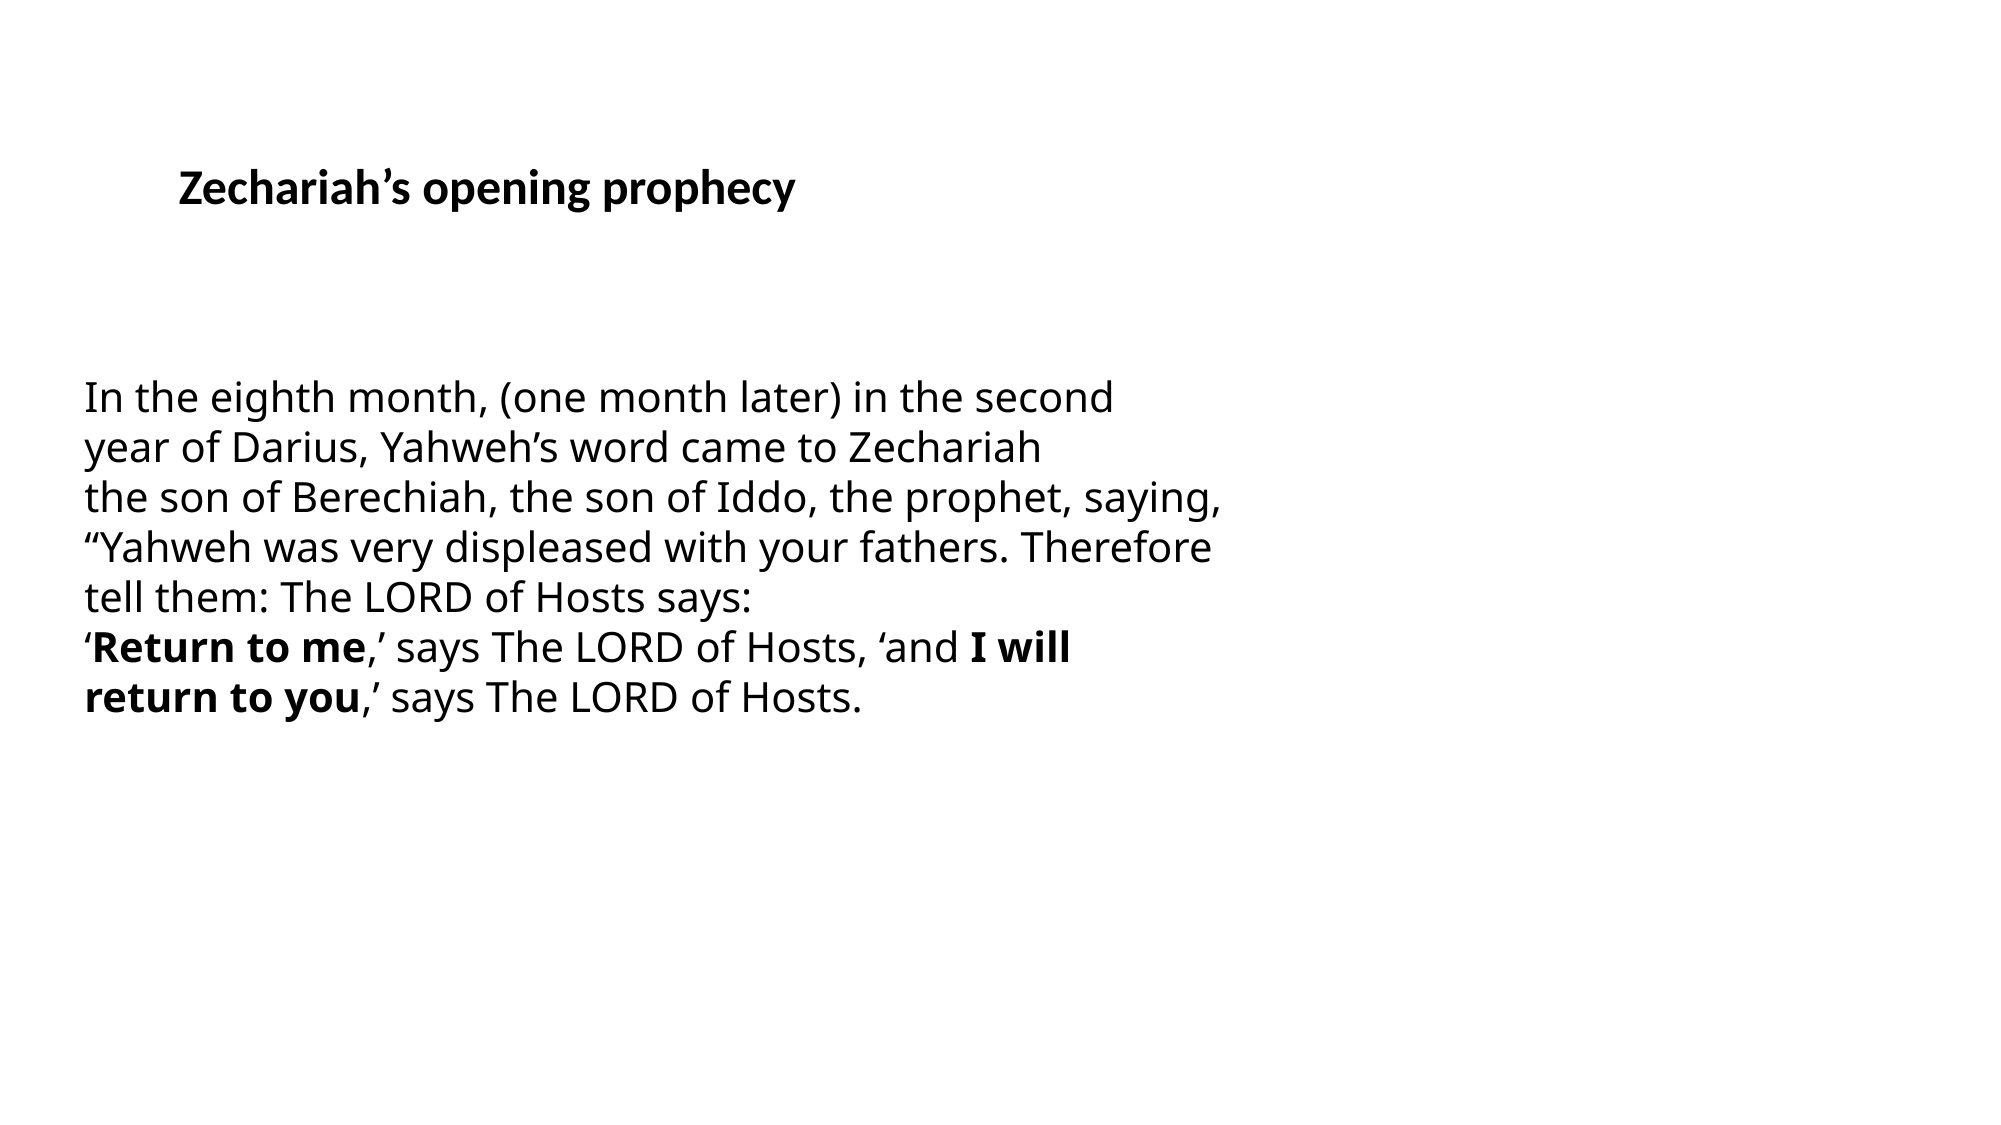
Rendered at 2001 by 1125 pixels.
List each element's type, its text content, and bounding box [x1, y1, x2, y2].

text_box Zechariah’s opening prophecy [164, 147, 812, 223]
text_box In the eighth month, (one month later) in the second year of Darius, Yahweh’s word came to Zechariah the son of Berechiah, the son of Iddo, the prophet, saying, “Yahweh was very displeased with your fathers. Therefore tell them: The LORD of Hosts says: ‘Return to me,’ says The LORD of Hosts, ‘and I will return to you,’ says The LORD of Hosts. [69, 363, 1279, 774]
